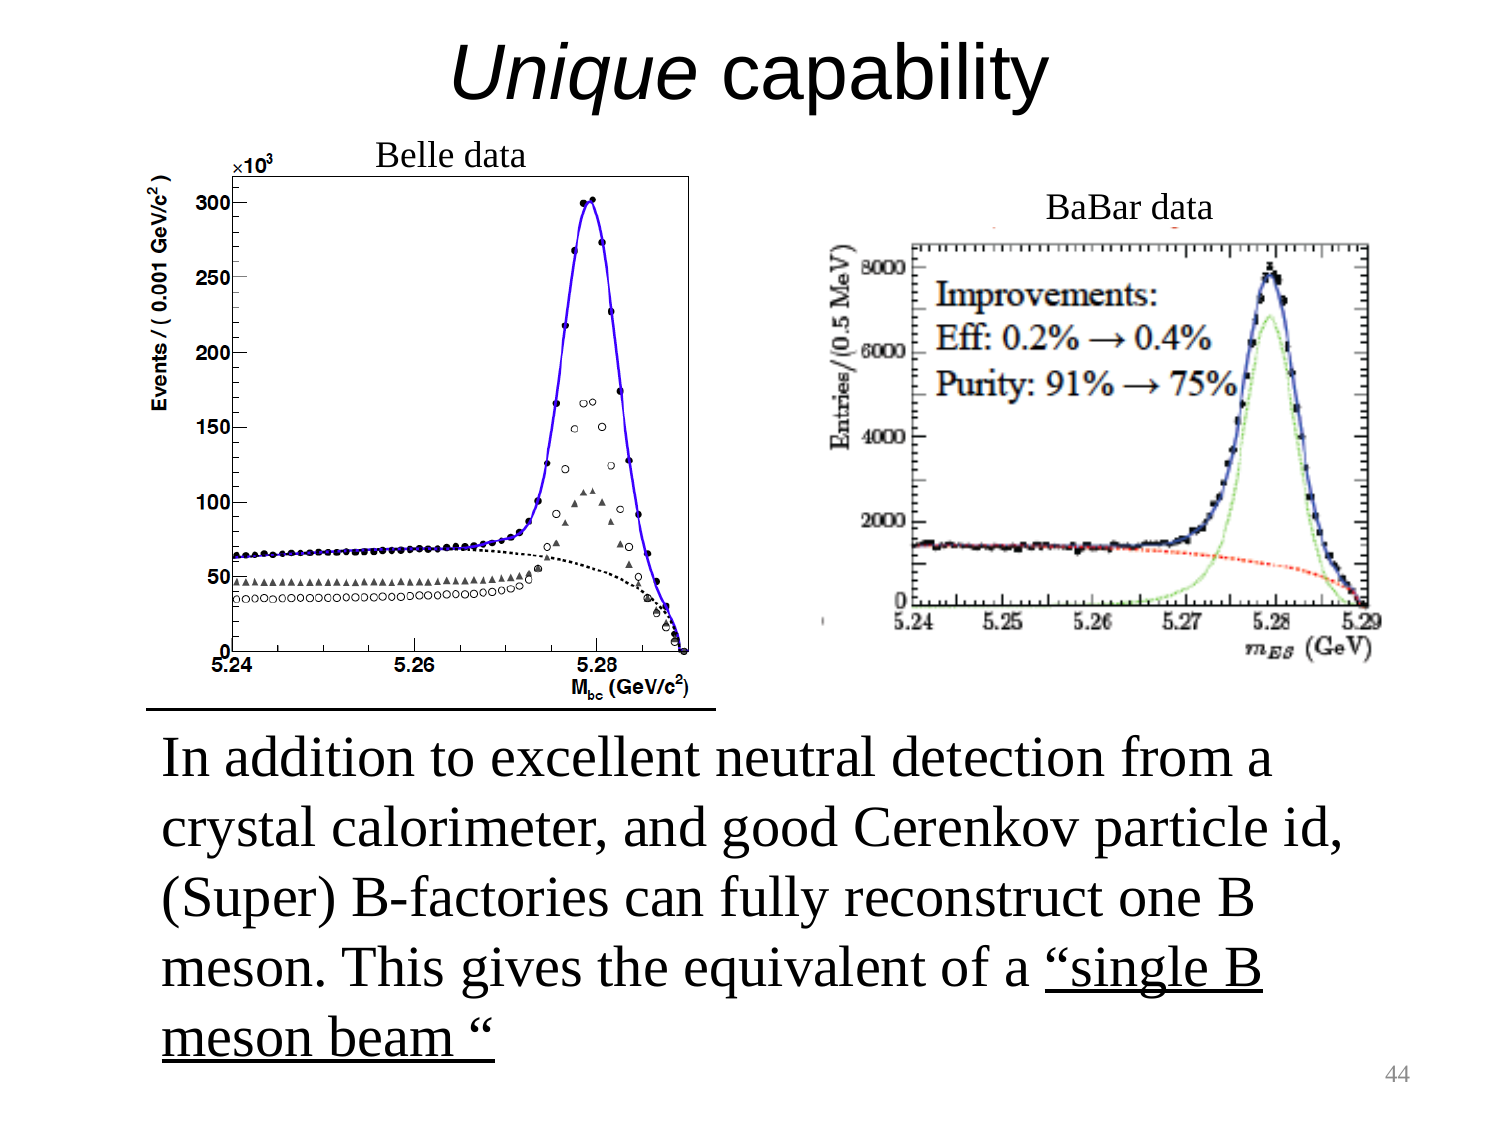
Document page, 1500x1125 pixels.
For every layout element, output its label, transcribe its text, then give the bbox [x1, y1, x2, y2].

picture [146, 153, 717, 711]
title Unique capability [75, 12, 1425, 123]
text_box BaBar data [1030, 174, 1344, 225]
text_box In addition to excellent neutral detection from a crystal calorimeter, and good Cerenkov particle id, (Super) B-factories can fully reconstruct one B meson. This gives the equivalent of a “single B meson beam “ [146, 710, 1425, 1075]
text_box Belle data [360, 122, 577, 151]
slide_number 44 [1074, 1042, 1425, 1103]
picture [816, 227, 1407, 674]
